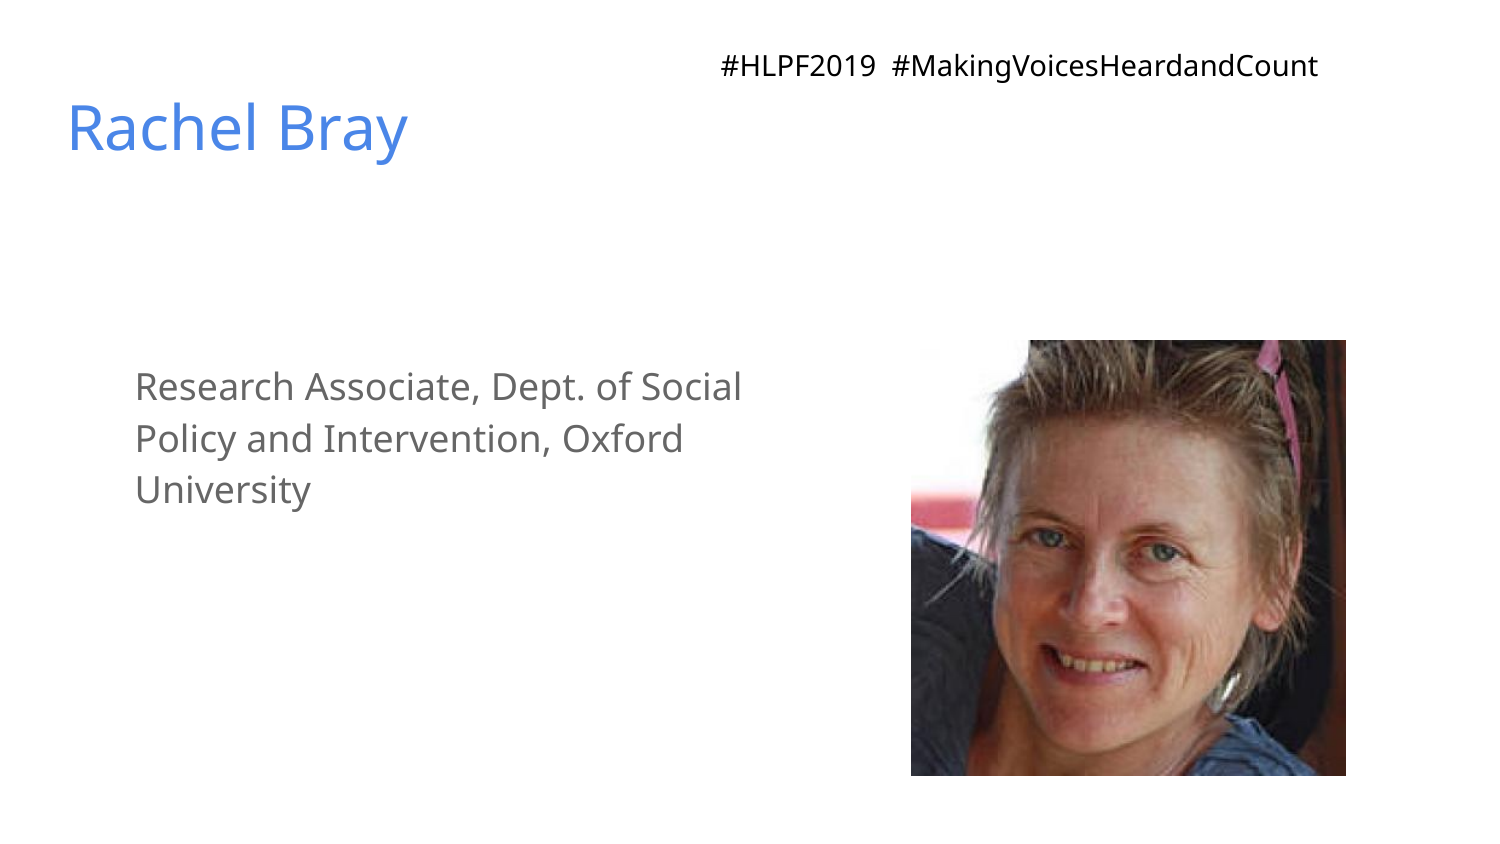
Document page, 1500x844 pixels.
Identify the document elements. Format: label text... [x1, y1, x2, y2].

picture [911, 340, 1347, 776]
list Research Associate, Dept. of Social Policy and Intervention, Oxford University [119, 341, 814, 712]
text_box #HLPF2019 #MakingVoicesHeardandCount [698, 31, 1346, 94]
title Rachel Bray [51, 72, 1449, 167]
